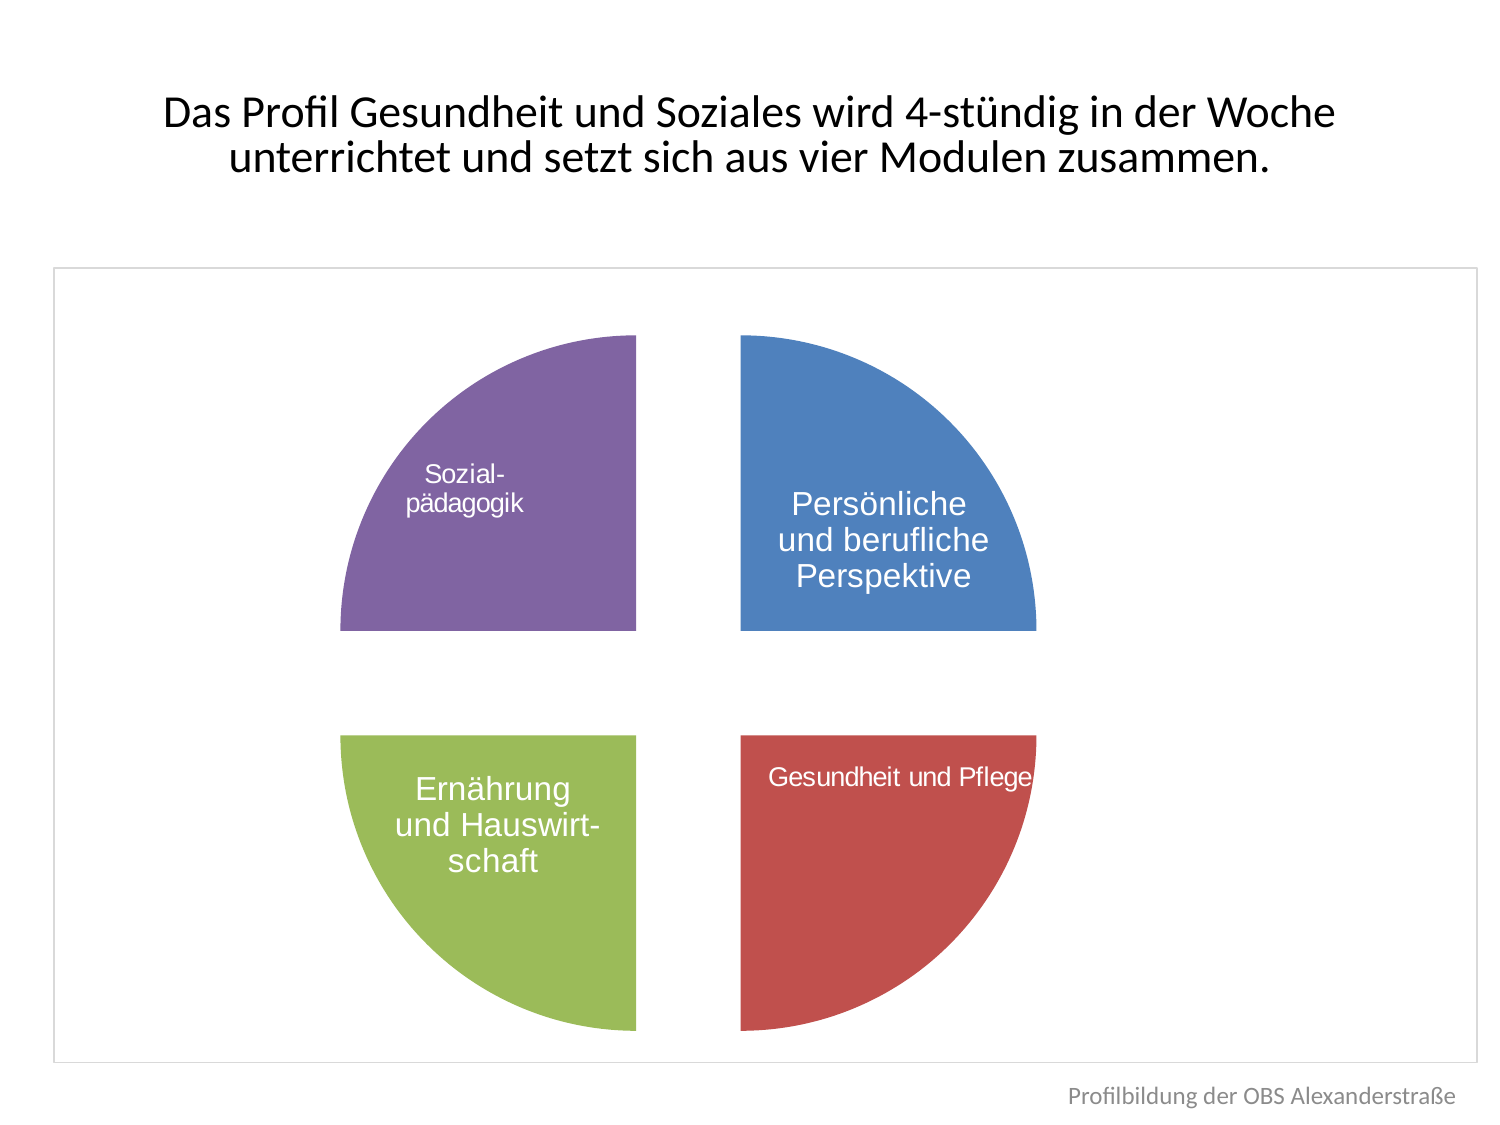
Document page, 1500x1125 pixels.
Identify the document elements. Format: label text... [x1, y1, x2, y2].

text_box Profilbildung der OBS Alexanderstraße [1024, 1065, 1500, 1125]
chart [52, 266, 1479, 1064]
text_box Das Profil Gesundheit und Soziales wird 4-stündig in der Woche unterrichtet und setzt sich aus vier Modulen zusammen. [75, 45, 1425, 233]
